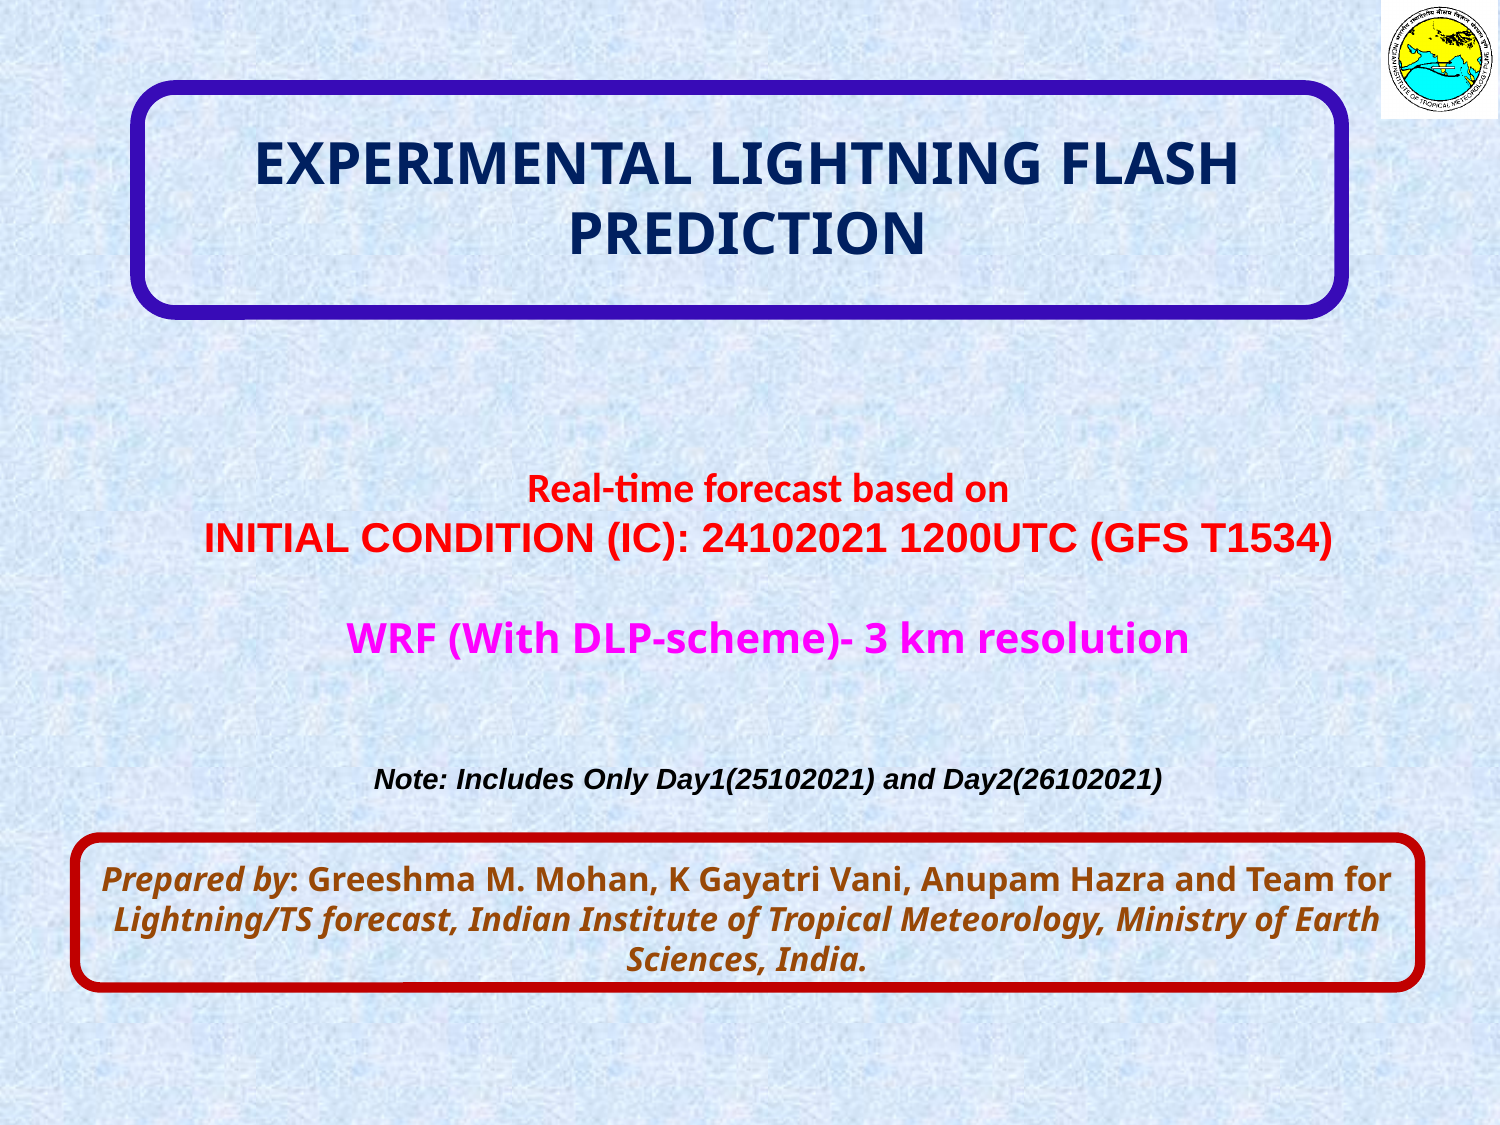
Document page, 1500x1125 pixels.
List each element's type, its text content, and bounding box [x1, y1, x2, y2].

text_box Real-time forecast based on INITIAL CONDITION (IC): 24102021 1200UTC (GFS T1534) WRF (With DLP-scheme)- 3 km resolution [87, 453, 1450, 669]
text_box Note: Includes Only Day1(25102021) and Day2(26102021) [87, 752, 1458, 803]
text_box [62, 837, 1433, 988]
picture [0, 0, 1500, 1125]
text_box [137, 87, 1357, 313]
